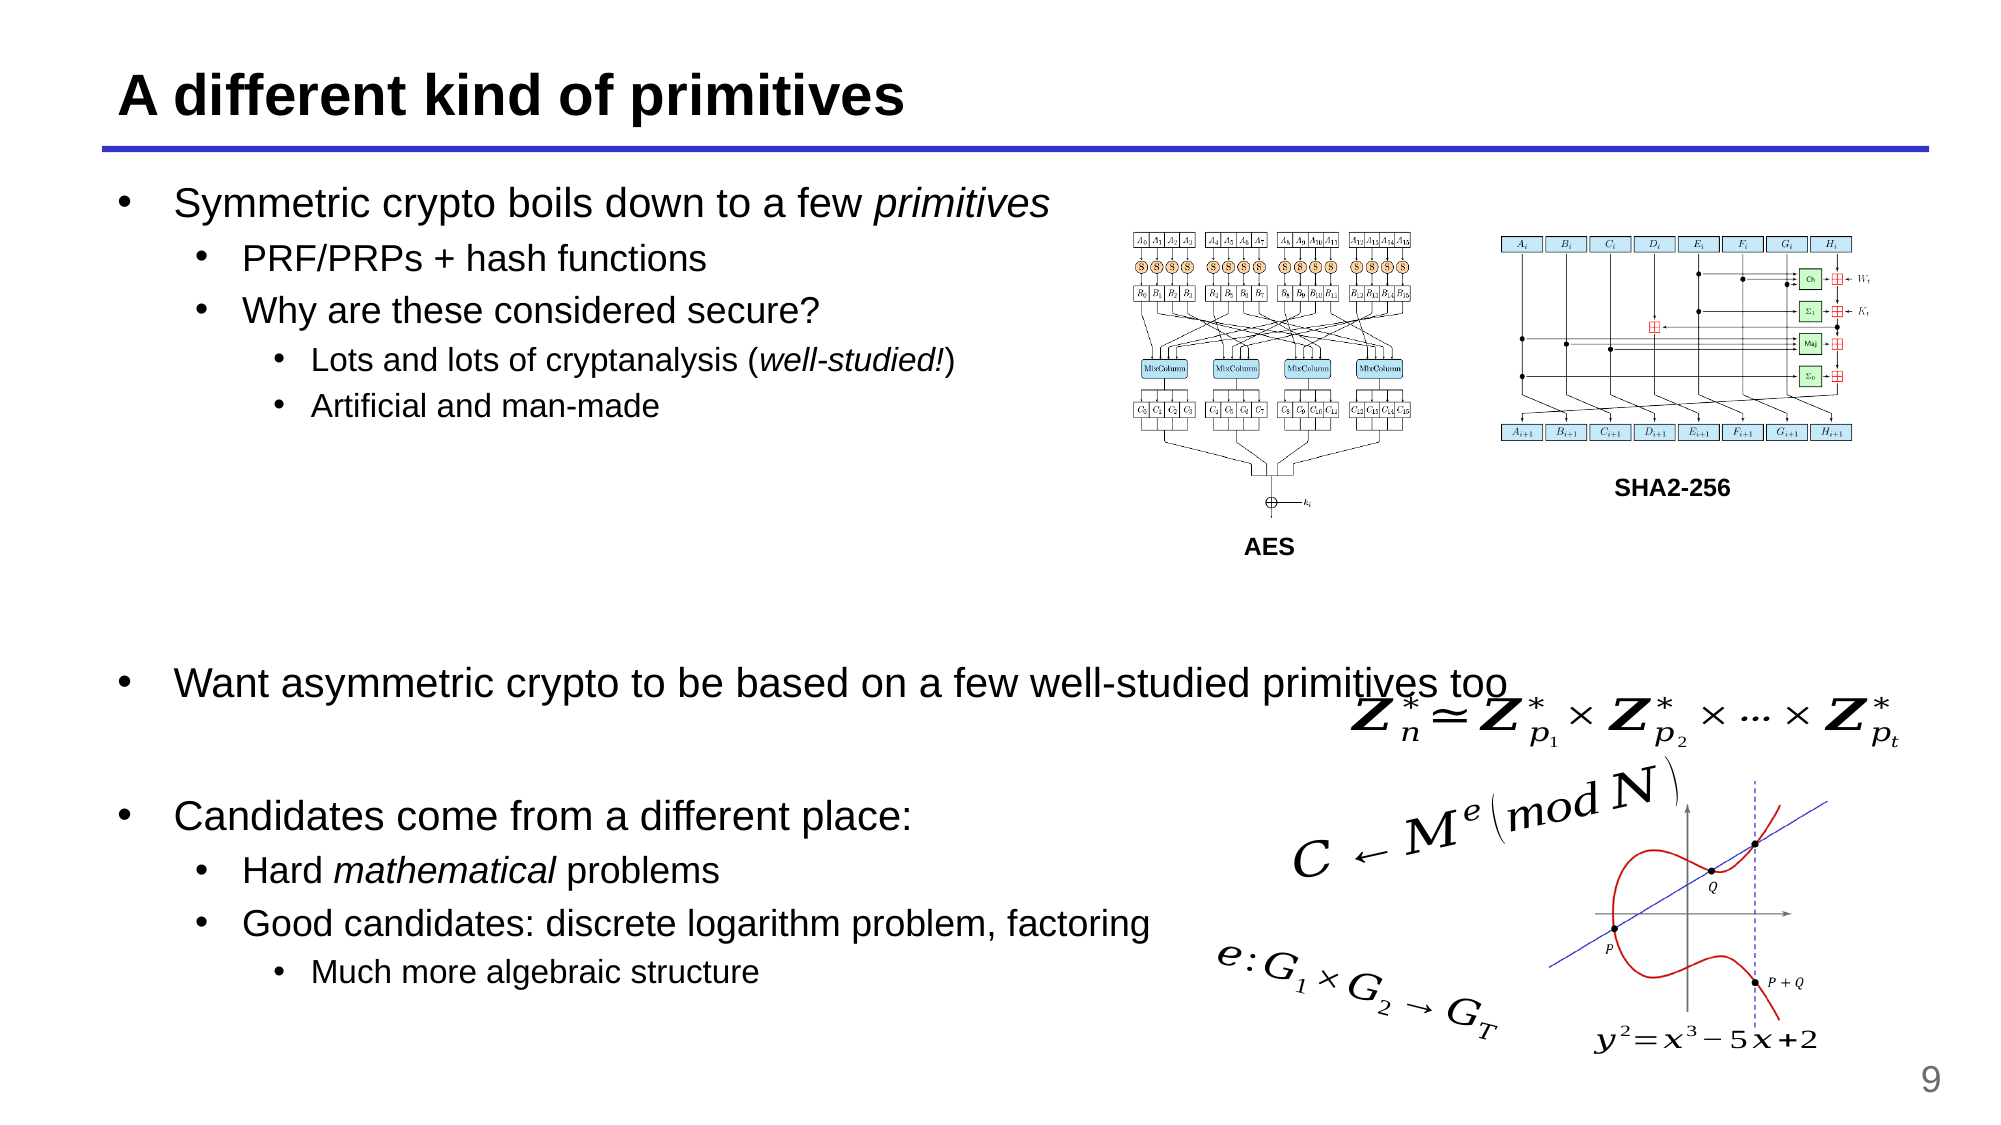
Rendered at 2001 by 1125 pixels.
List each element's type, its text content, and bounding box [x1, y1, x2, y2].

picture [1501, 236, 1875, 441]
list Symmetric crypto boils down to a few primitives PRF/PRPs + hash functions Why are these considered secure? Lots and lots of cryptanalysis (well-studied!) Artificial and man-made Want asymmetric crypto to be based on a few well-studied primitives too Candidates come from a different place: Hard mathematical problems Good candidates: discrete logarithm problem, factoring Much more algebraic structure [102, 168, 1930, 1000]
title A different kind of primitives [102, 54, 1930, 130]
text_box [1549, 781, 1831, 1056]
text_box SHA2-256 [1599, 464, 1776, 509]
picture [1128, 229, 1414, 523]
slide_number 9 [1539, 1047, 1957, 1101]
text_box AES [1229, 532, 1314, 568]
